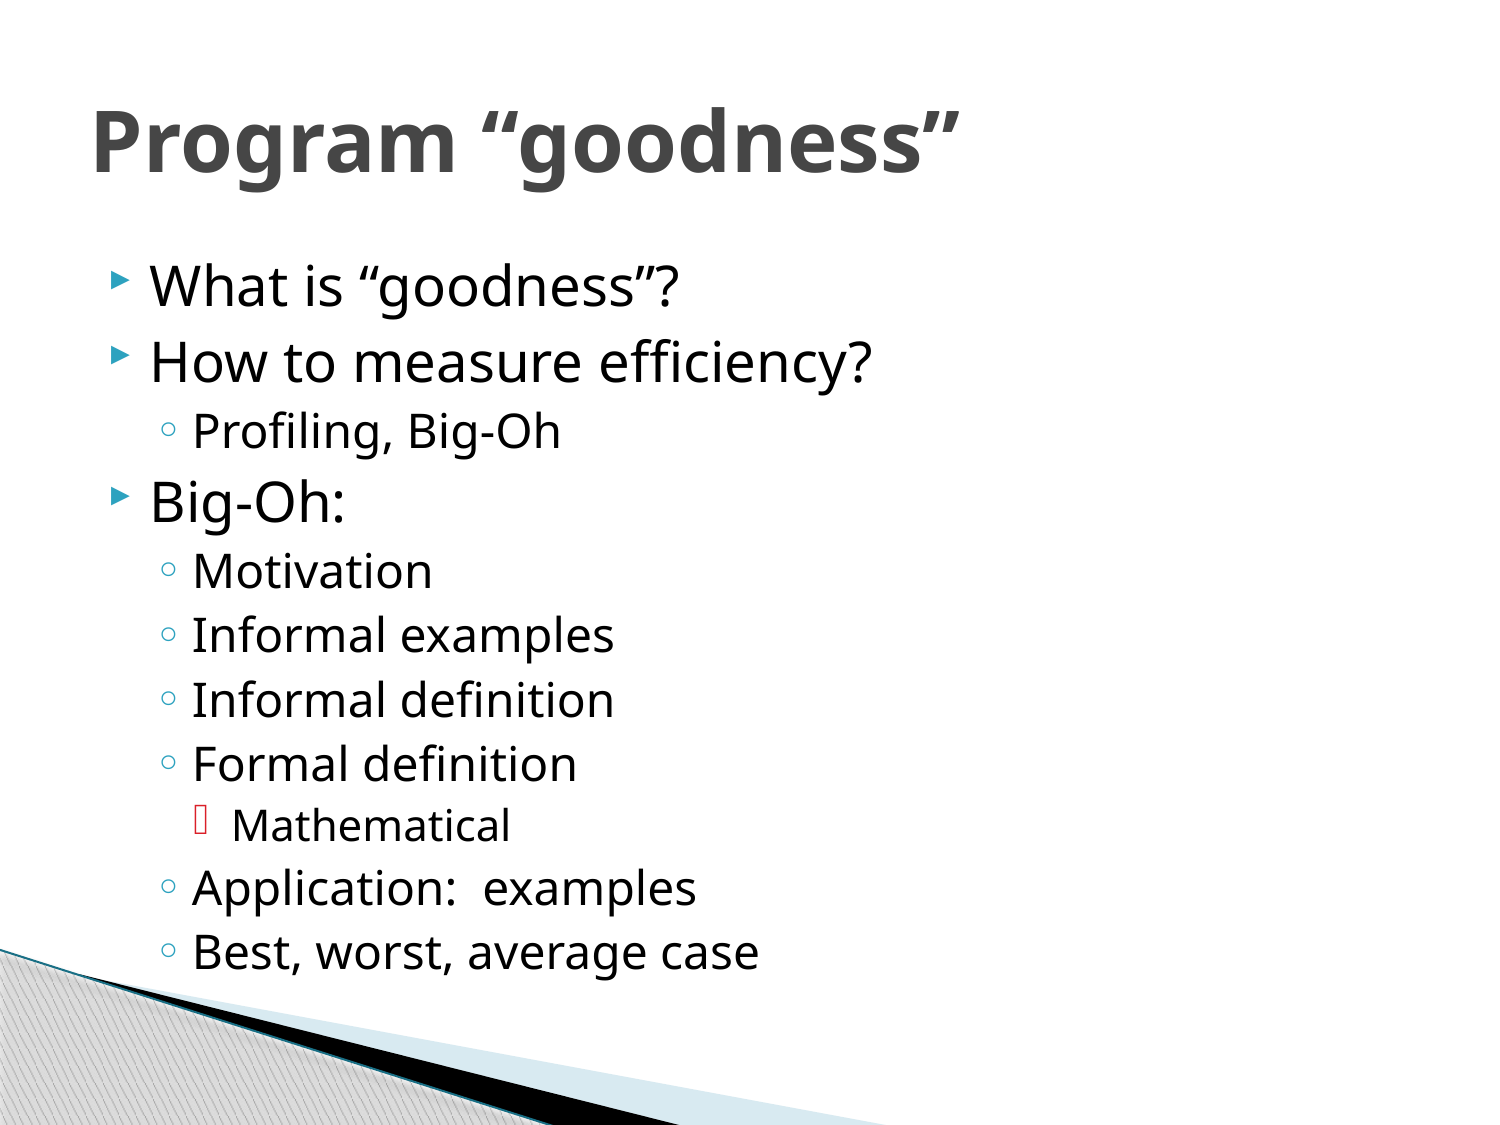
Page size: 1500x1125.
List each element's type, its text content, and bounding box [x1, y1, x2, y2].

title Program “goodness” [75, 45, 1425, 233]
list What is “goodness”? How to measure efficiency? Profiling, Big-Oh Big-Oh: Motivation Informal examples Informal definition Formal definition Mathematical Application: examples Best, worst, average case [74, 242, 1426, 986]
